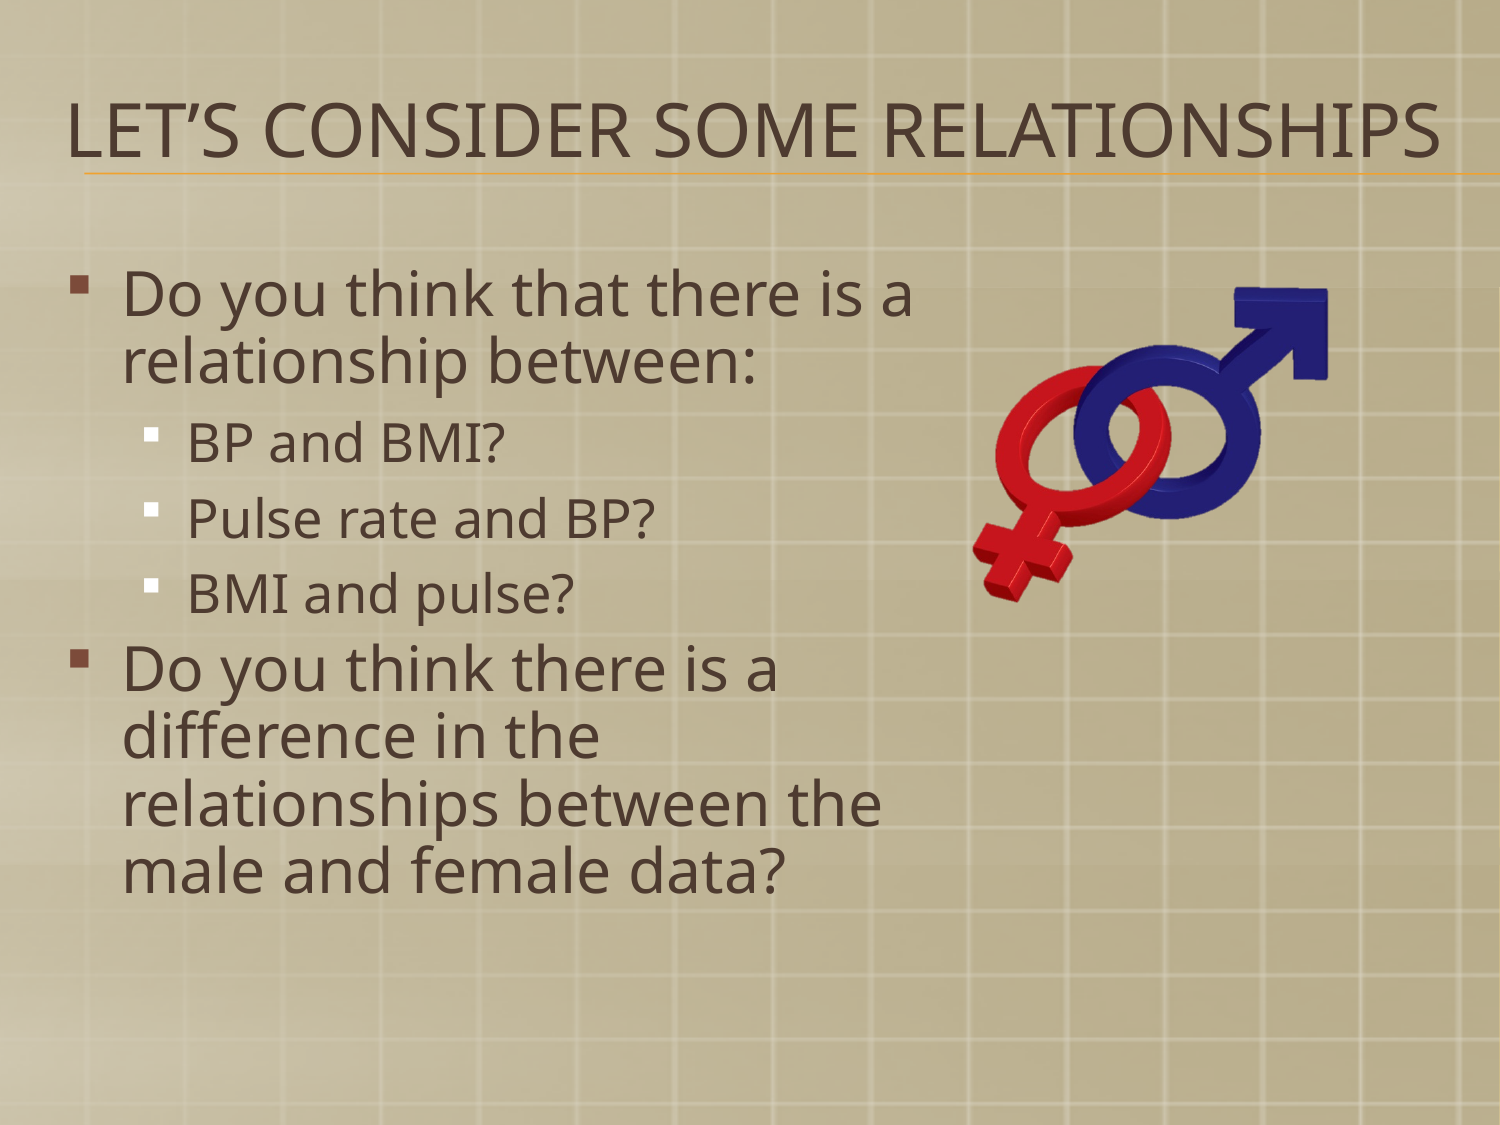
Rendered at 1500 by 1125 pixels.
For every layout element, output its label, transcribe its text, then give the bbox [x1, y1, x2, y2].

title Let’s consider some relationships [50, 58, 1475, 197]
list Do you think that there is a relationship between: BP and BMI? Pulse rate and BP? BMI and pulse? Do you think there is a difference in the relationships between the male and female data? [49, 254, 1011, 1059]
picture [950, 266, 1350, 622]
